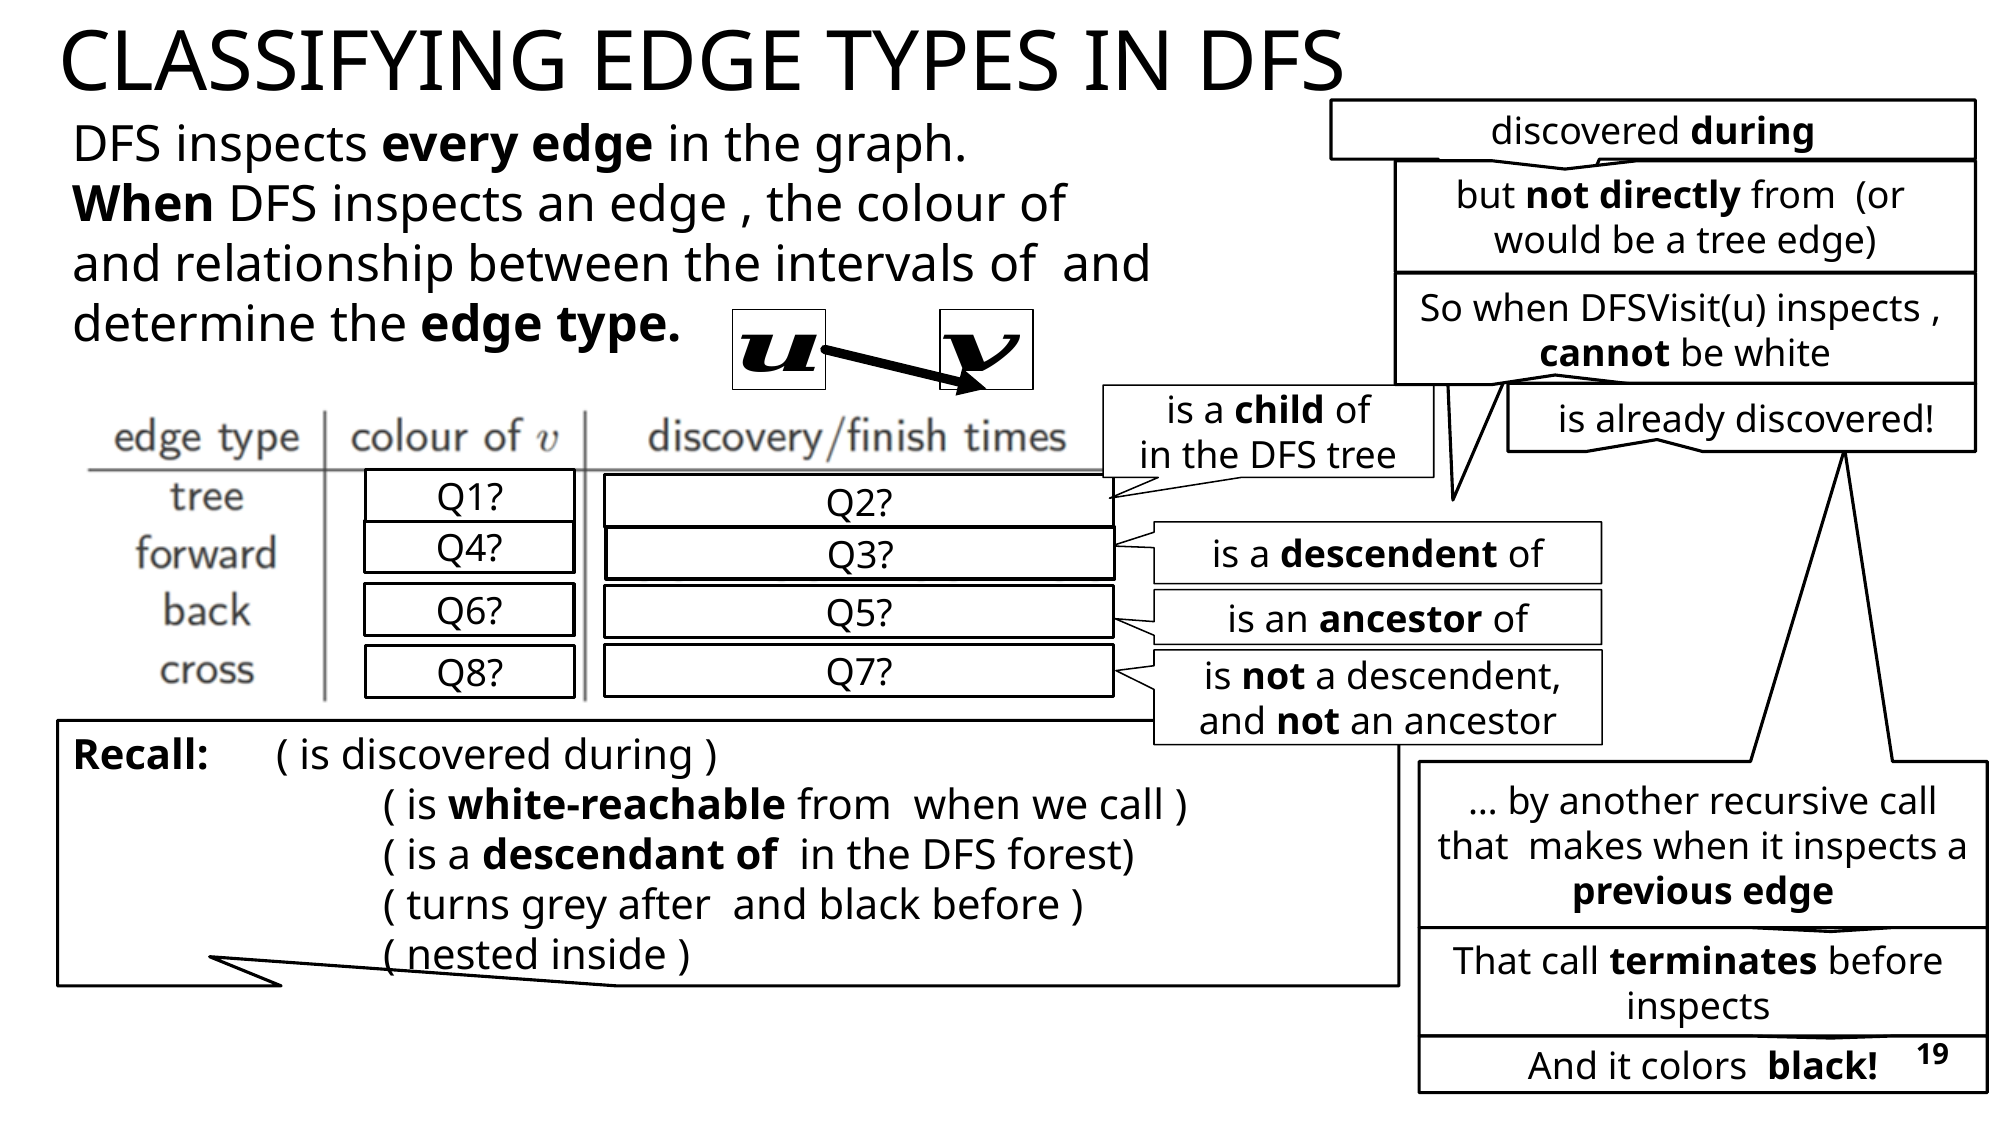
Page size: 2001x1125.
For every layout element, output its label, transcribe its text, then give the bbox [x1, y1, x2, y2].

text_box Classifying edge types in DFS [43, 0, 1956, 130]
slide_number 19 [1873, 1025, 1965, 1086]
picture [57, 405, 1295, 721]
